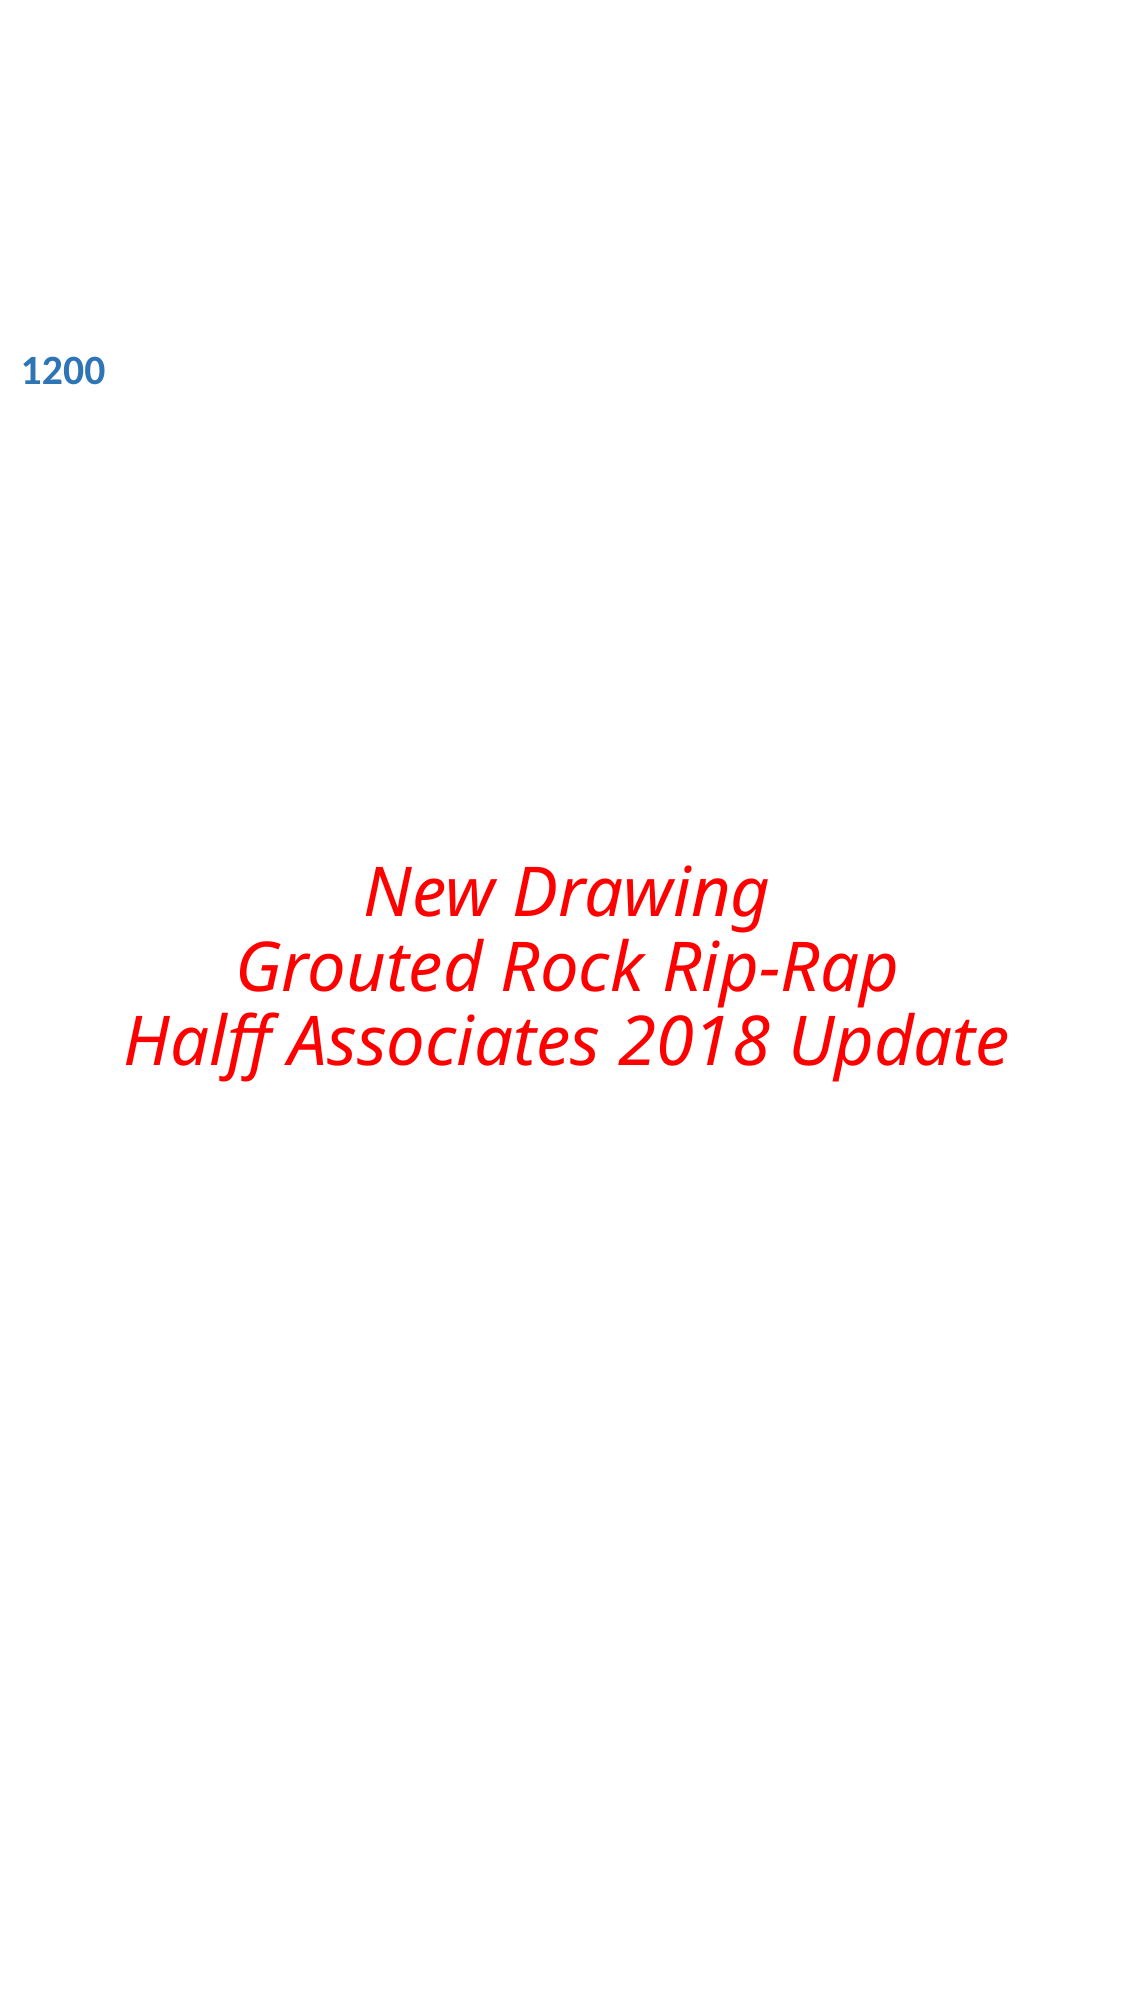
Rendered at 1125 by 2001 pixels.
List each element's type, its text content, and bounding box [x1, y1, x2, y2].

title New Drawing Grouted Rock Rip-Rap Halff Associates 2018 Update [82, 775, 1053, 1163]
text_box 1200 [5, 335, 196, 401]
